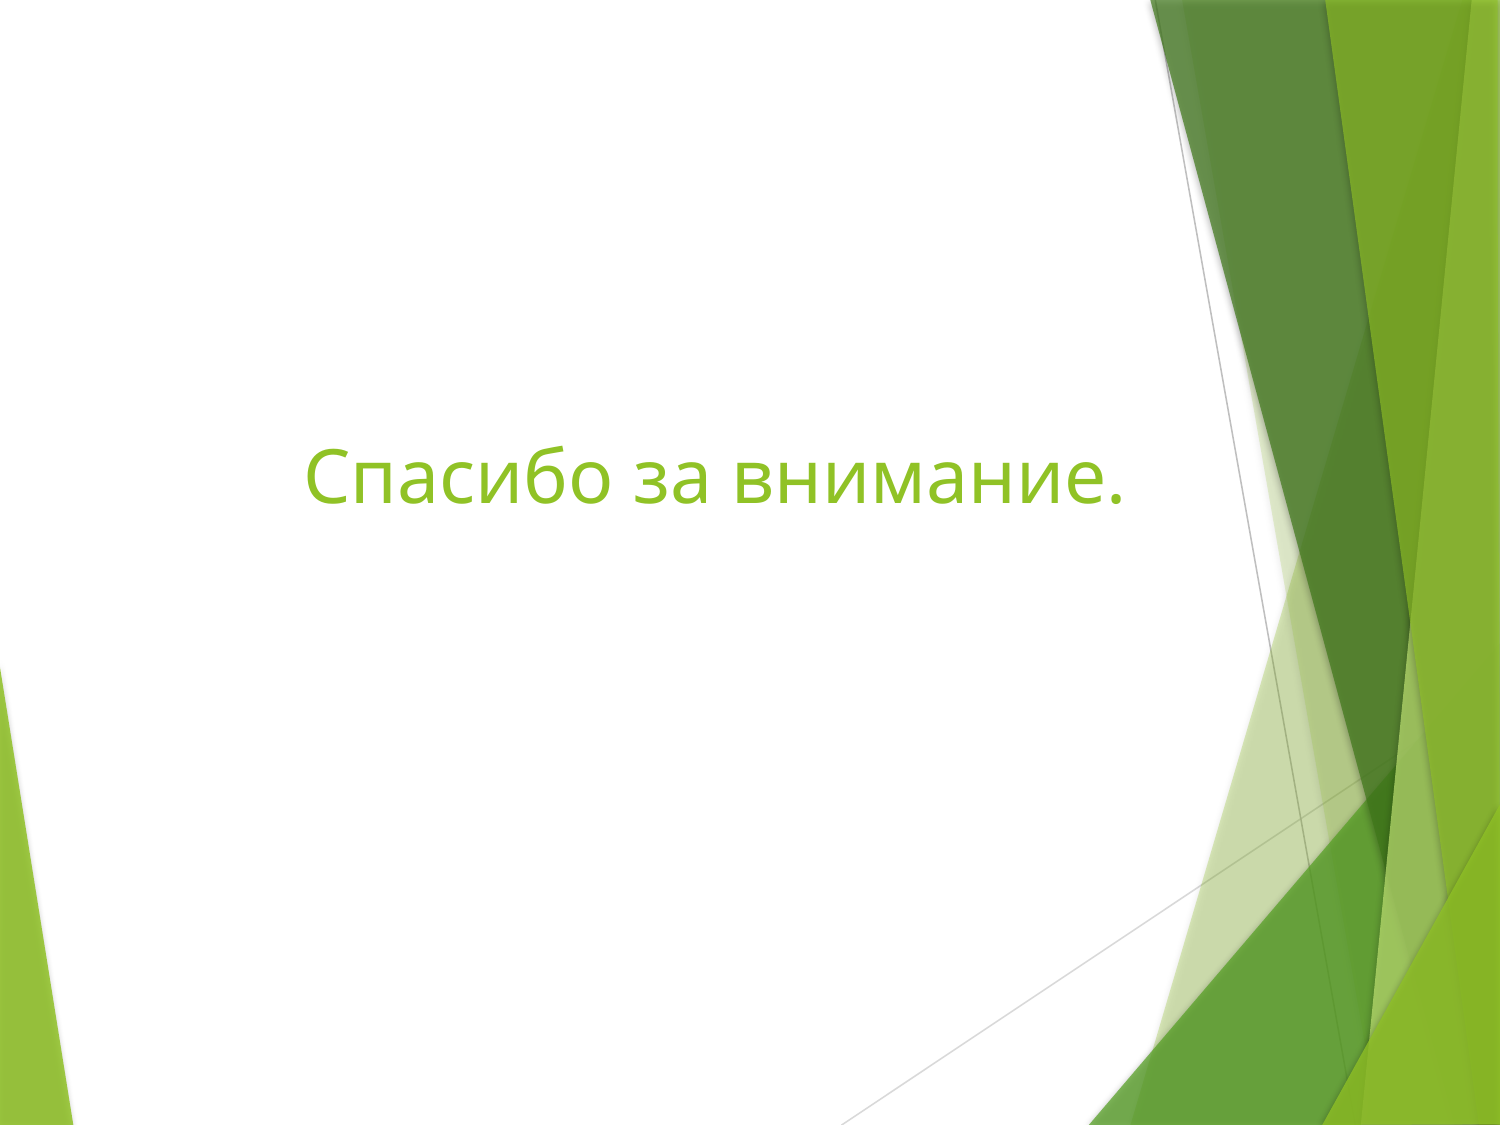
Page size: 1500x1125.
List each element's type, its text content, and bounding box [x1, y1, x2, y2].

title Спасибо за внимание. [194, 420, 1237, 638]
